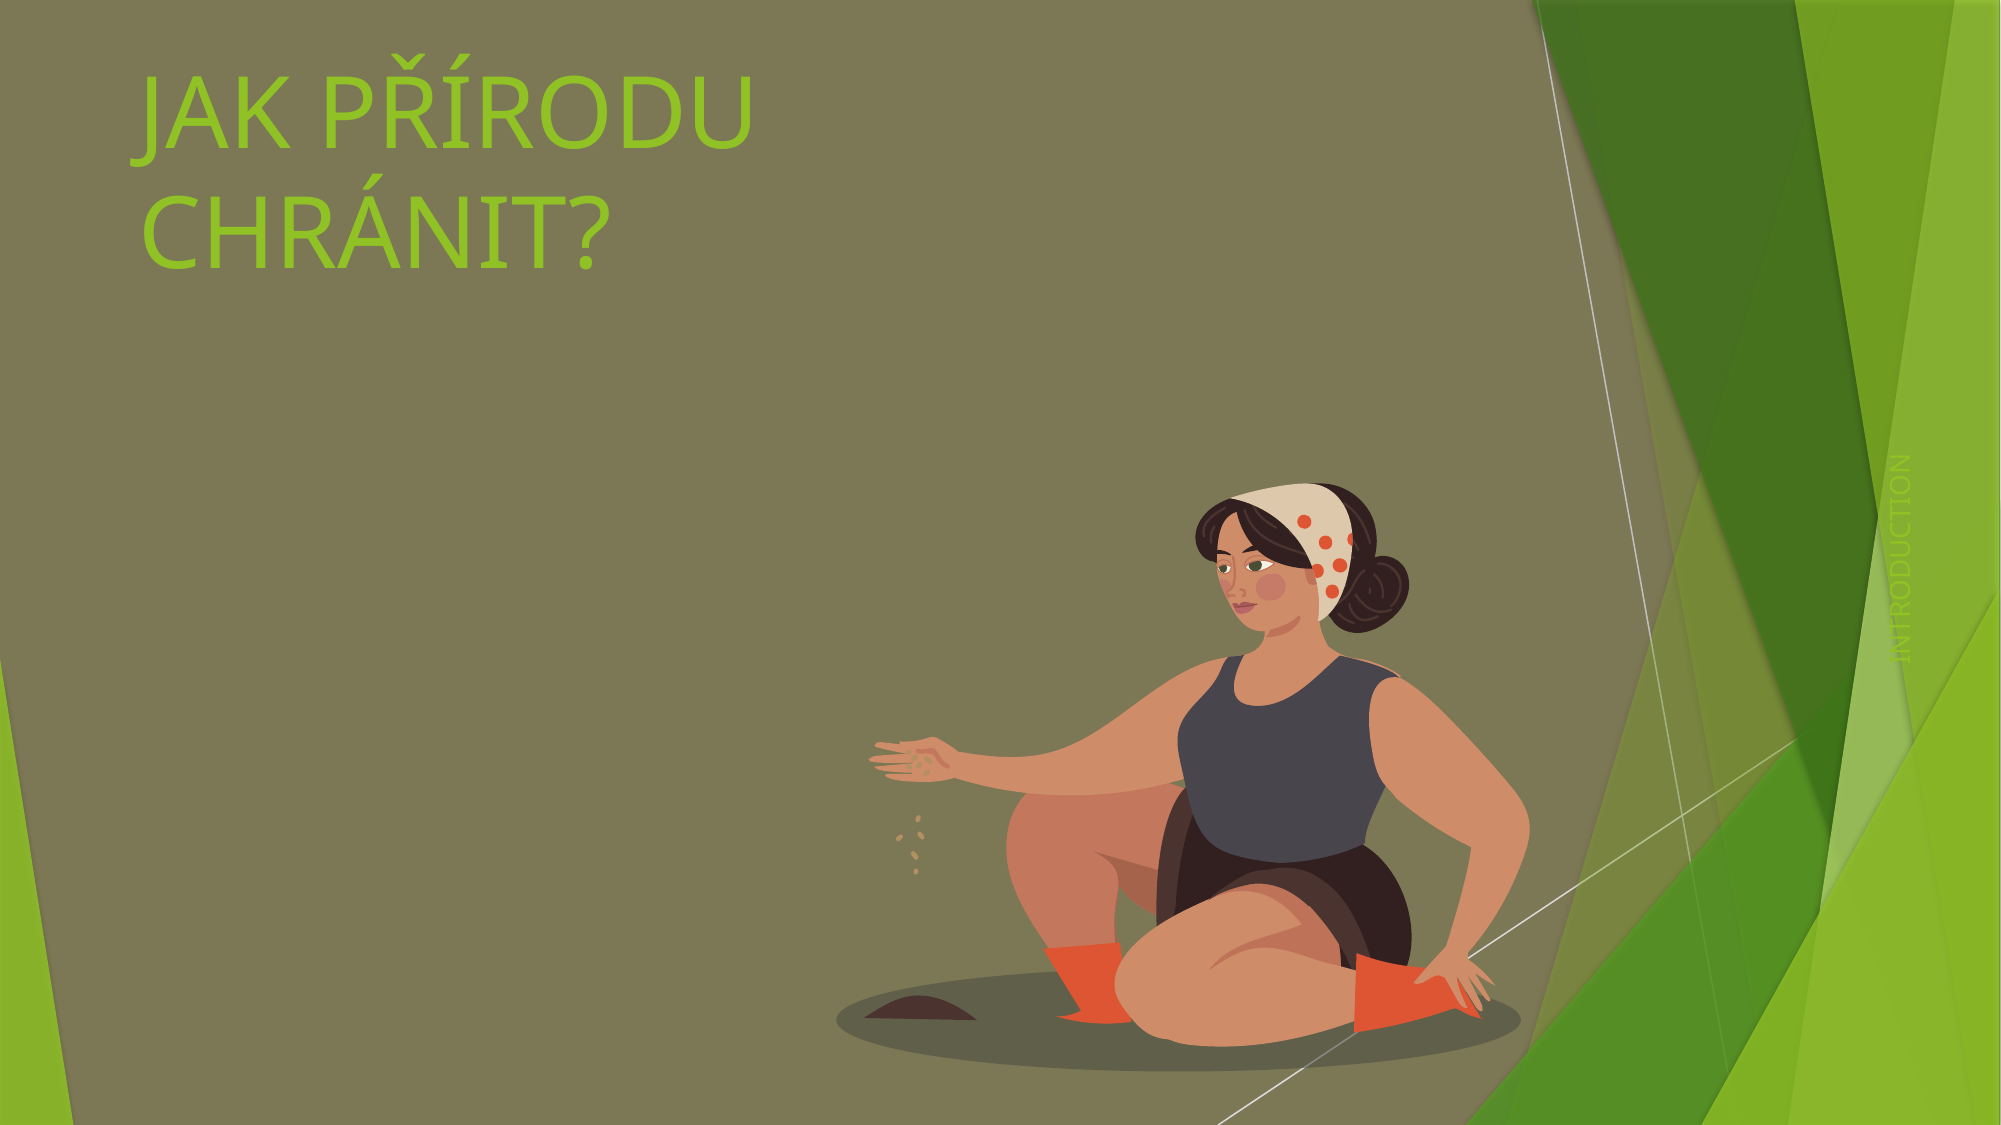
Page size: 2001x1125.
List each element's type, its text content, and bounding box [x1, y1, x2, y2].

title INTRODUCTION [1809, 117, 1936, 1002]
title JAK PŘÍRODU CHRÁNIT? [118, 0, 1265, 309]
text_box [835, 482, 1532, 1072]
